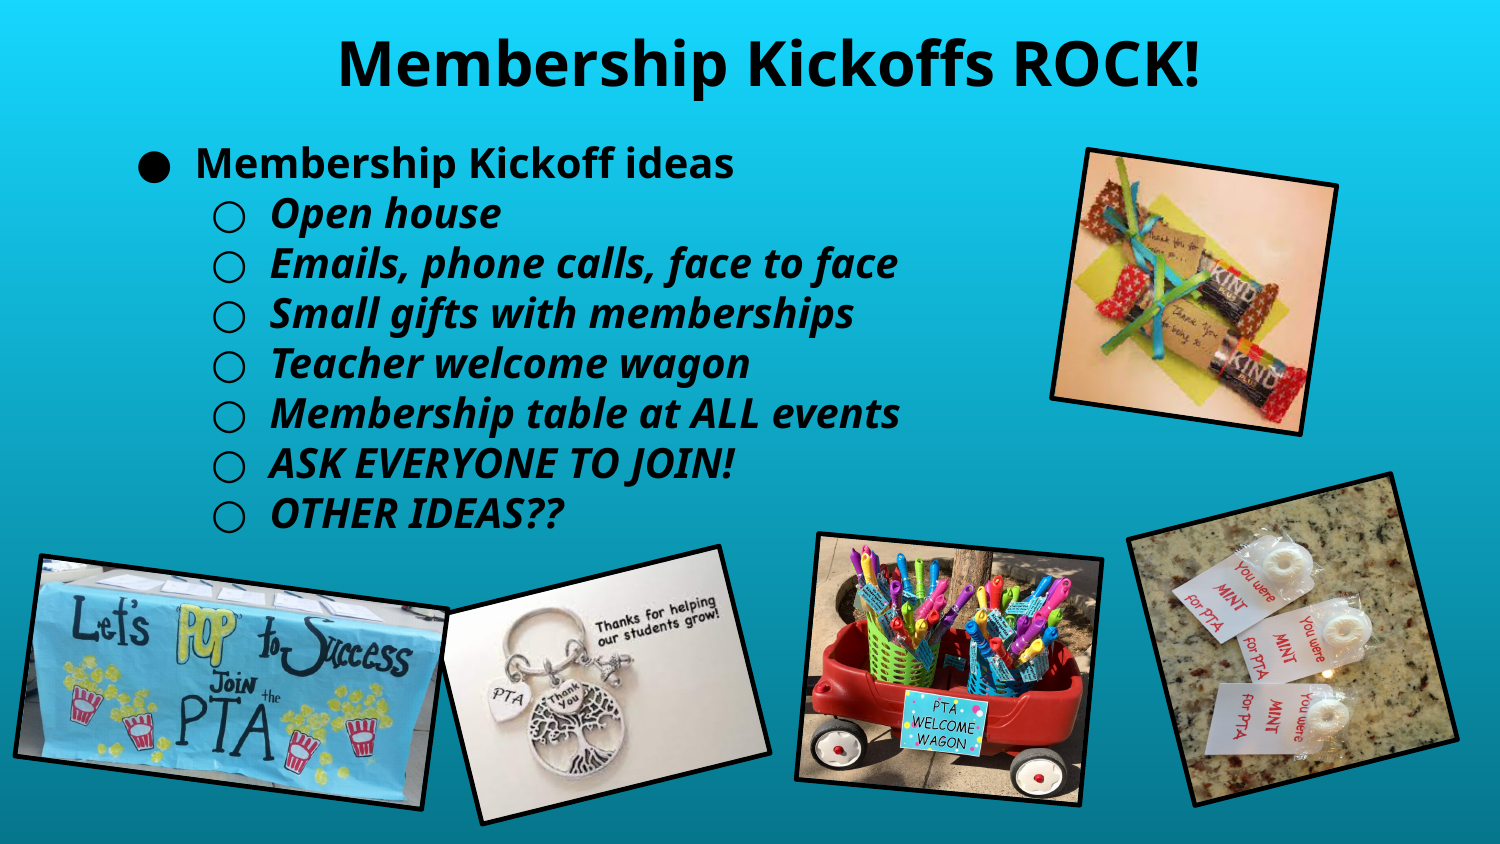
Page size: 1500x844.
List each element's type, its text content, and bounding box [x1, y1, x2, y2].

picture [1055, 153, 1333, 431]
picture [18, 559, 445, 806]
picture [444, 550, 767, 821]
text_box Membership Kickoffs ROCK! [101, 16, 1438, 107]
picture [1132, 477, 1454, 802]
text_box Membership Kickoff ideas Open house Emails, phone calls, face to face Small gifts with memberships Teacher welcome wagon Membership table at ALL events ASK EVERYONE TO JOIN! OTHER IDEAS?? [104, 129, 1438, 545]
picture [799, 537, 1099, 802]
